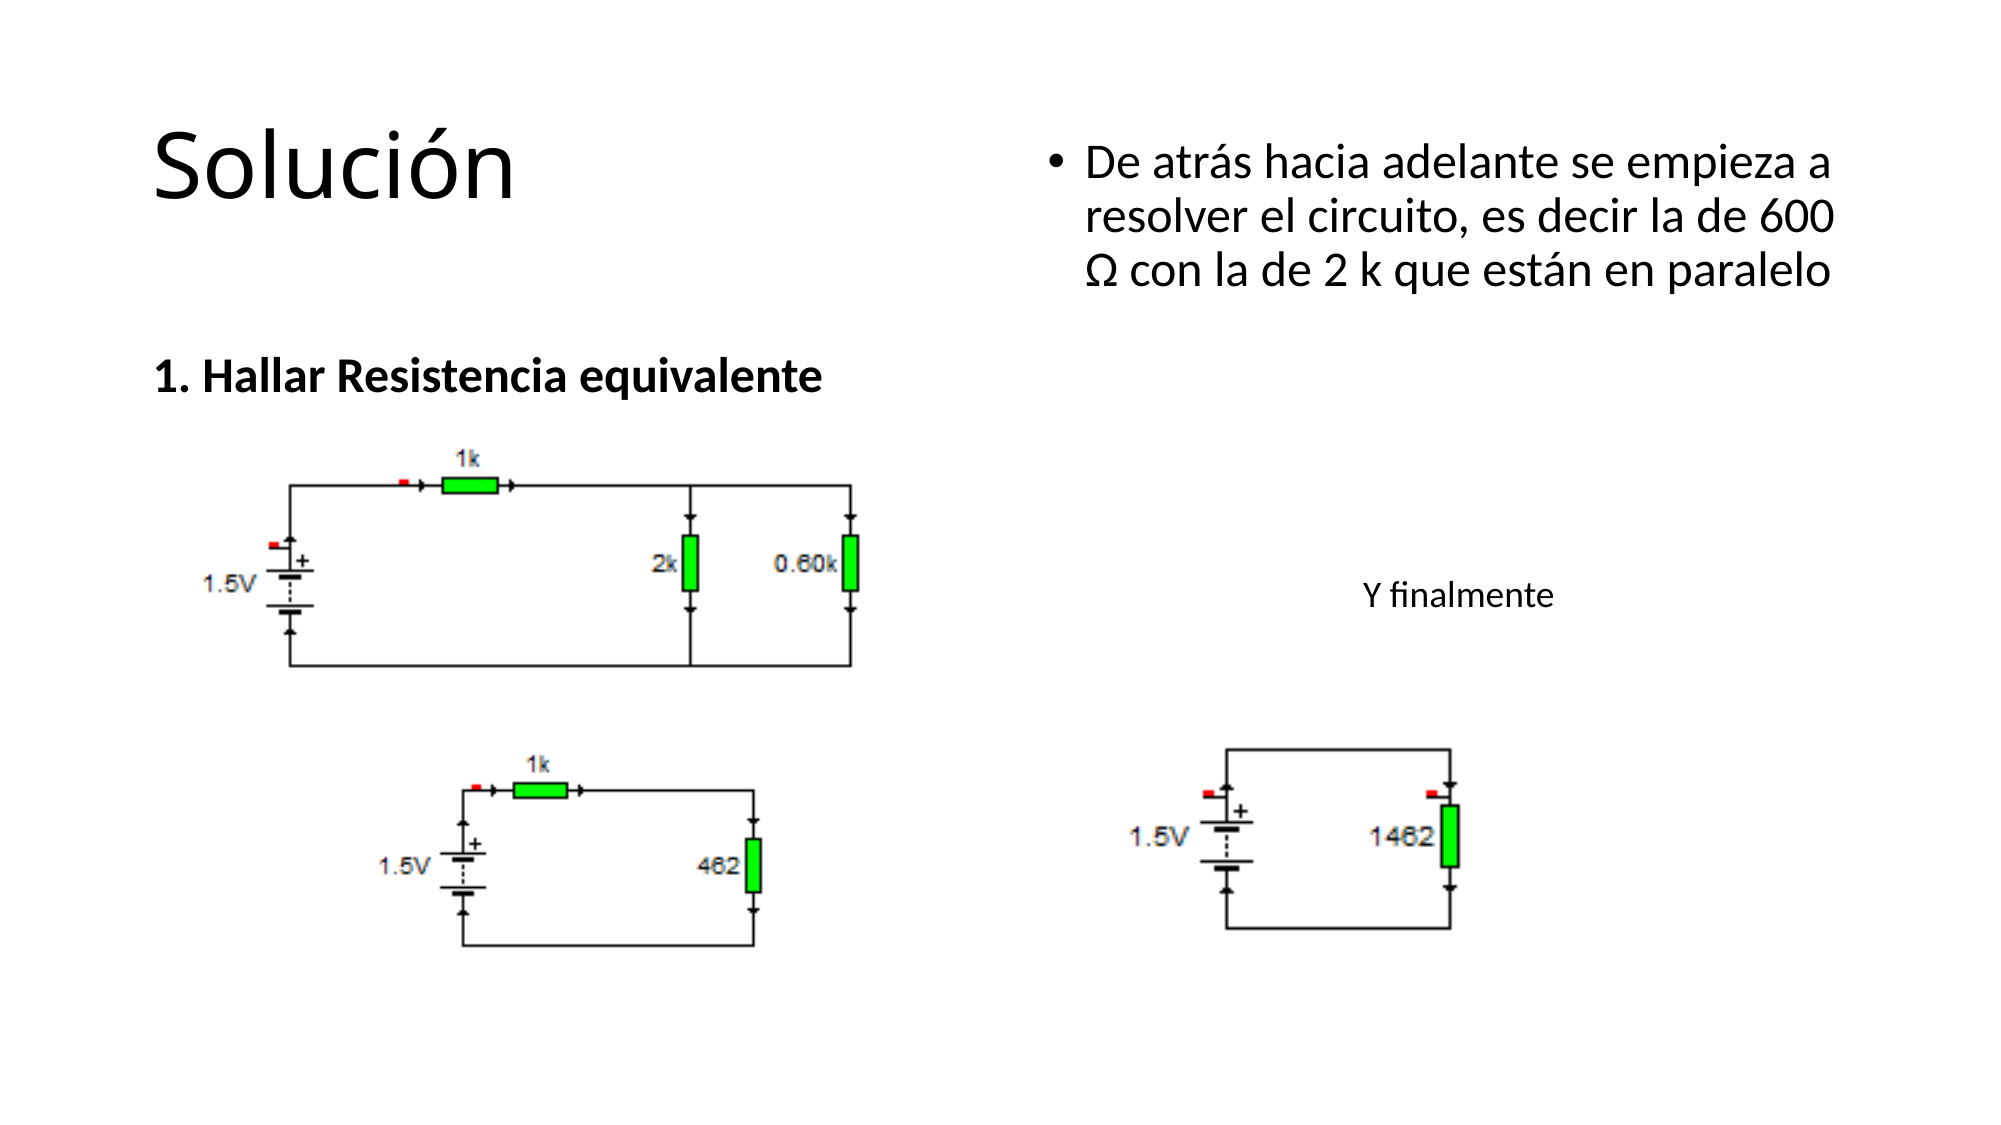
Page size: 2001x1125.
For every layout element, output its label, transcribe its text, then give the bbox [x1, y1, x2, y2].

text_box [315, 727, 782, 967]
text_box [1056, 727, 1483, 953]
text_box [137, 420, 880, 688]
title Solución [137, 59, 1863, 278]
list 1. Hallar Resistencia equivalente [137, 275, 984, 411]
